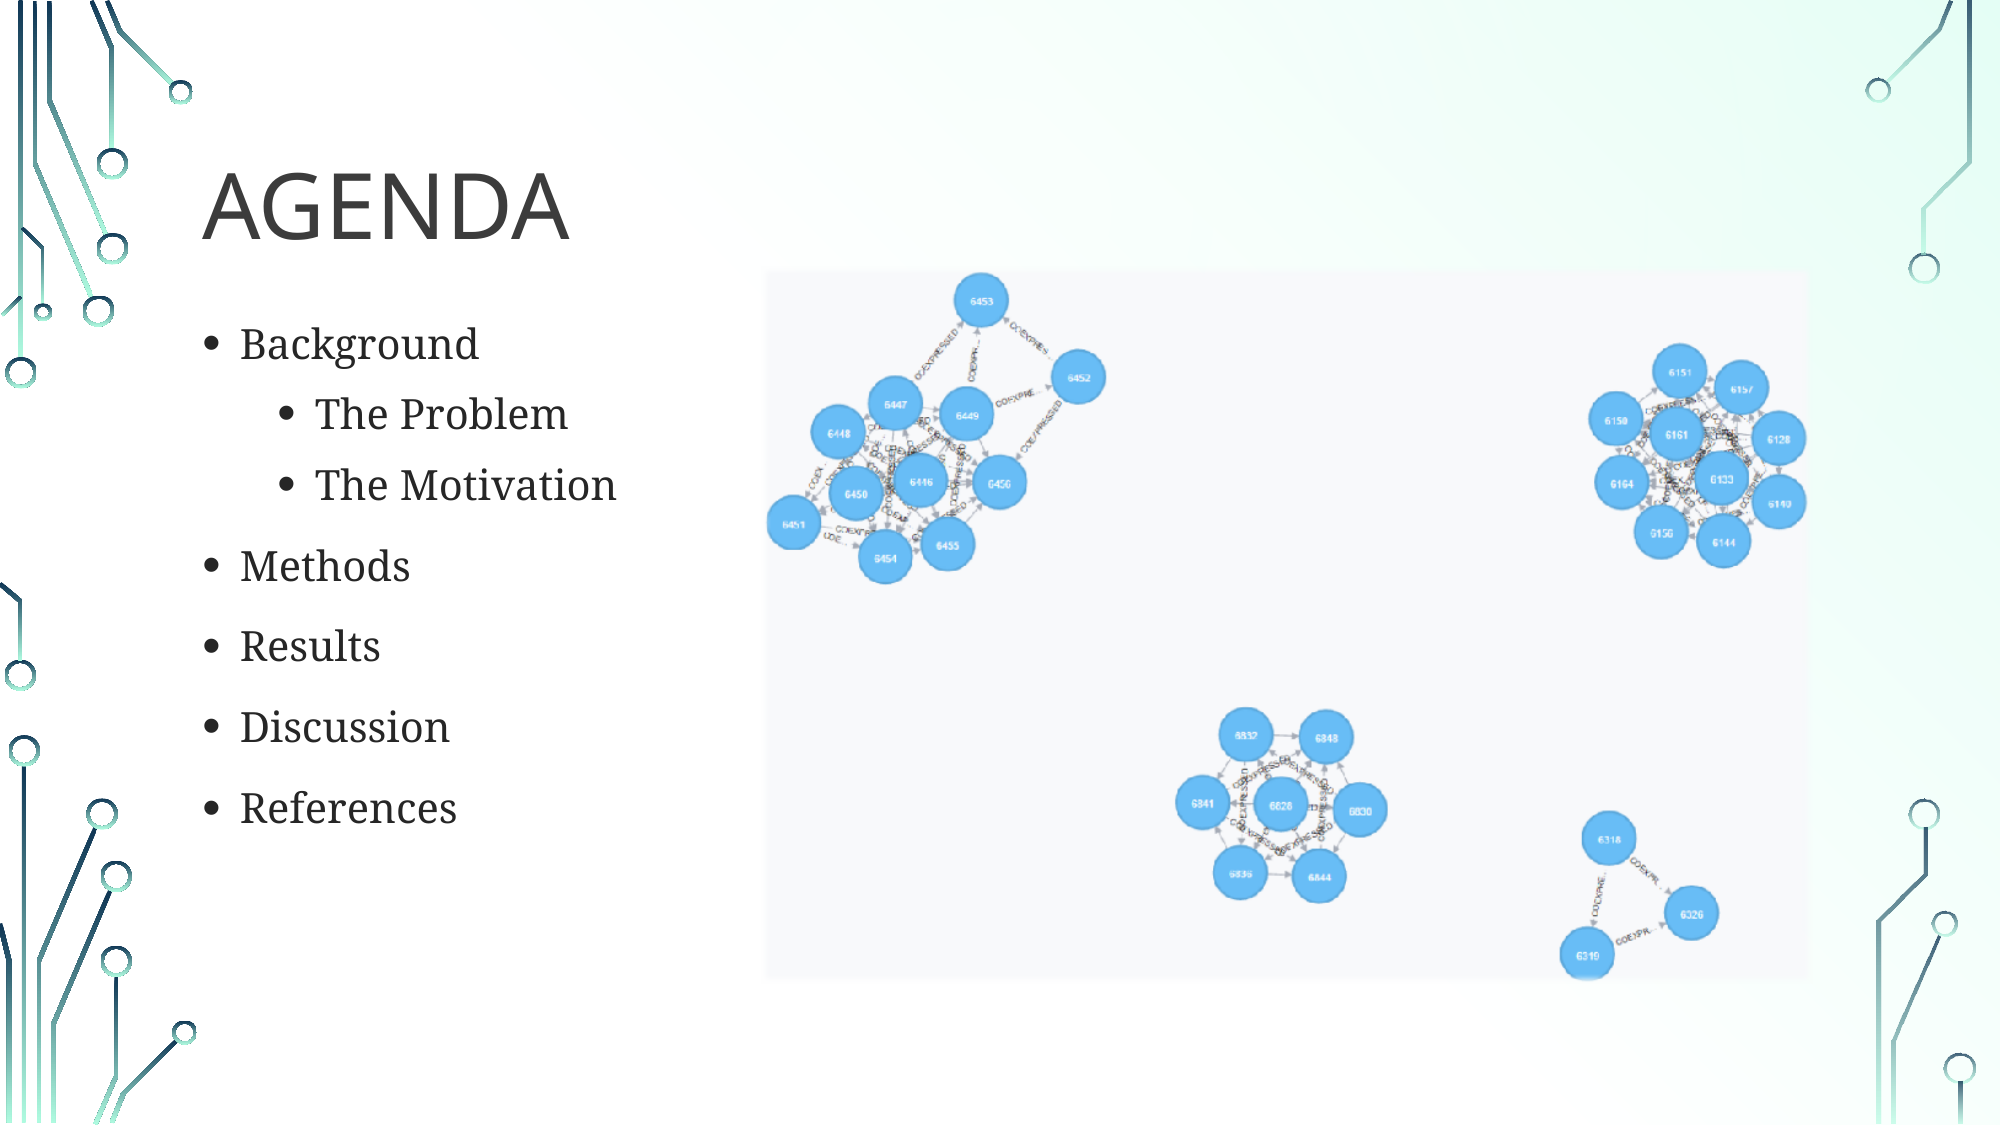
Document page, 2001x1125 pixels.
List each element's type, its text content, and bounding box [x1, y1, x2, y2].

list Background The Problem The Motivation Methods Results Discussion References [187, 299, 761, 950]
title Agenda [187, 101, 1813, 267]
picture [761, 266, 1813, 984]
